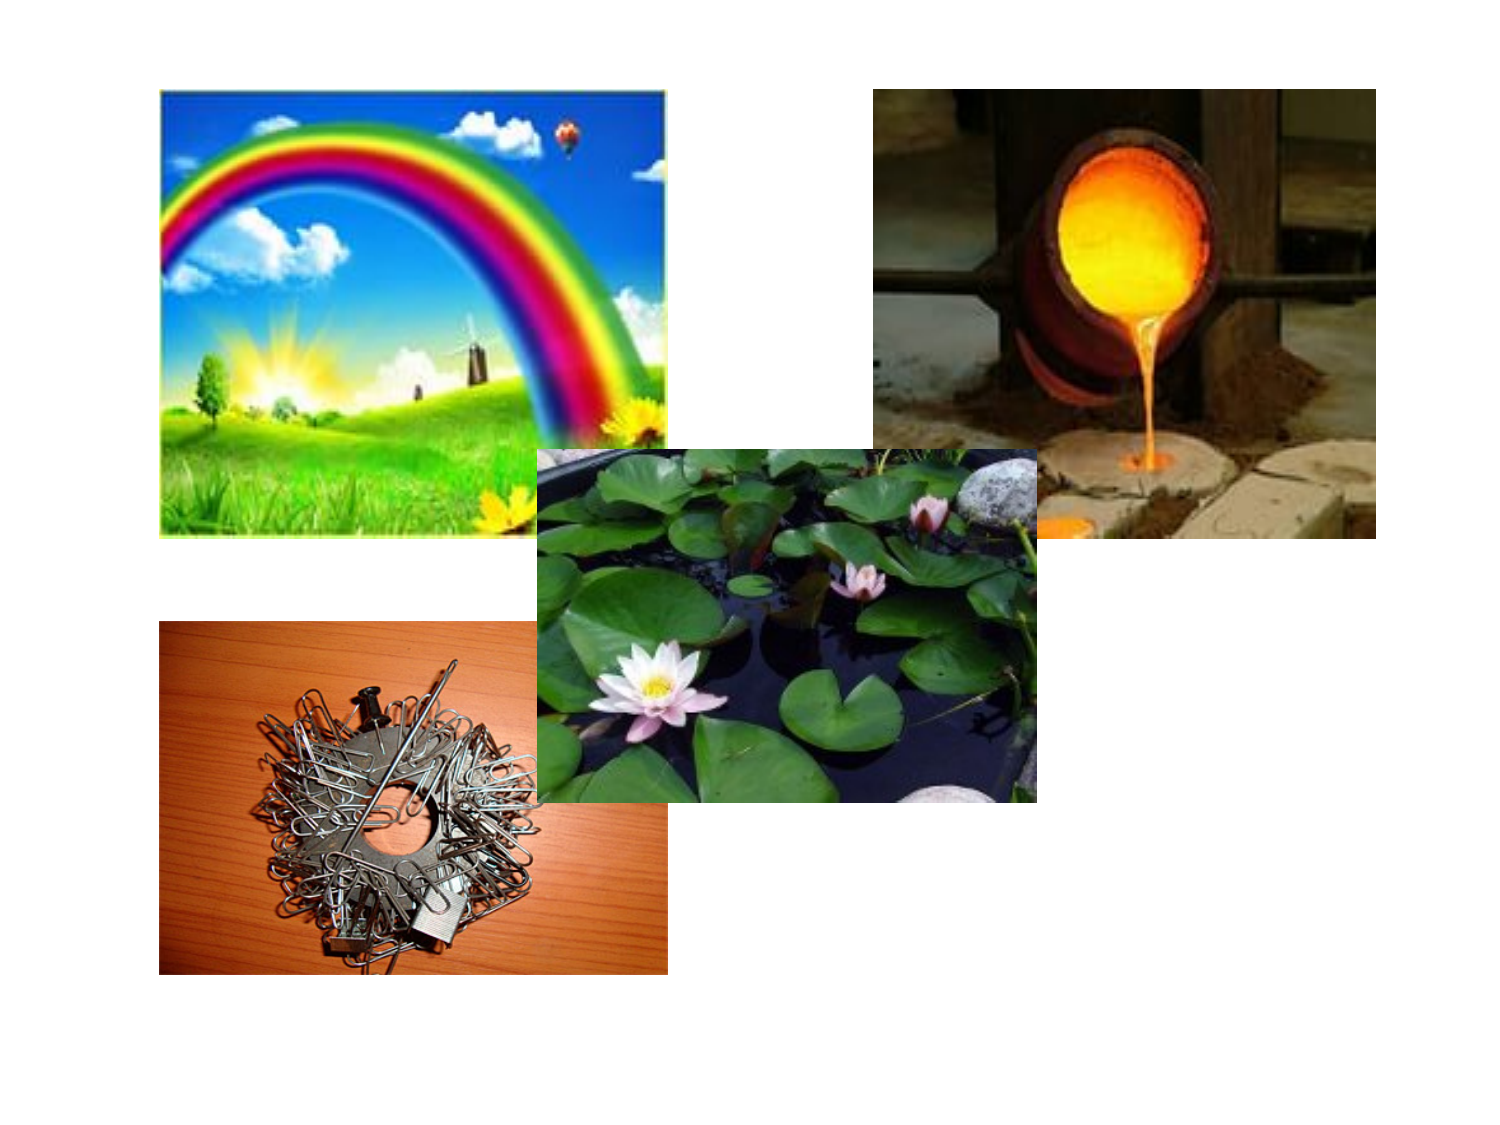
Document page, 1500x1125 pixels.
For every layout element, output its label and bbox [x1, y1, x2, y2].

picture [159, 89, 1377, 975]
